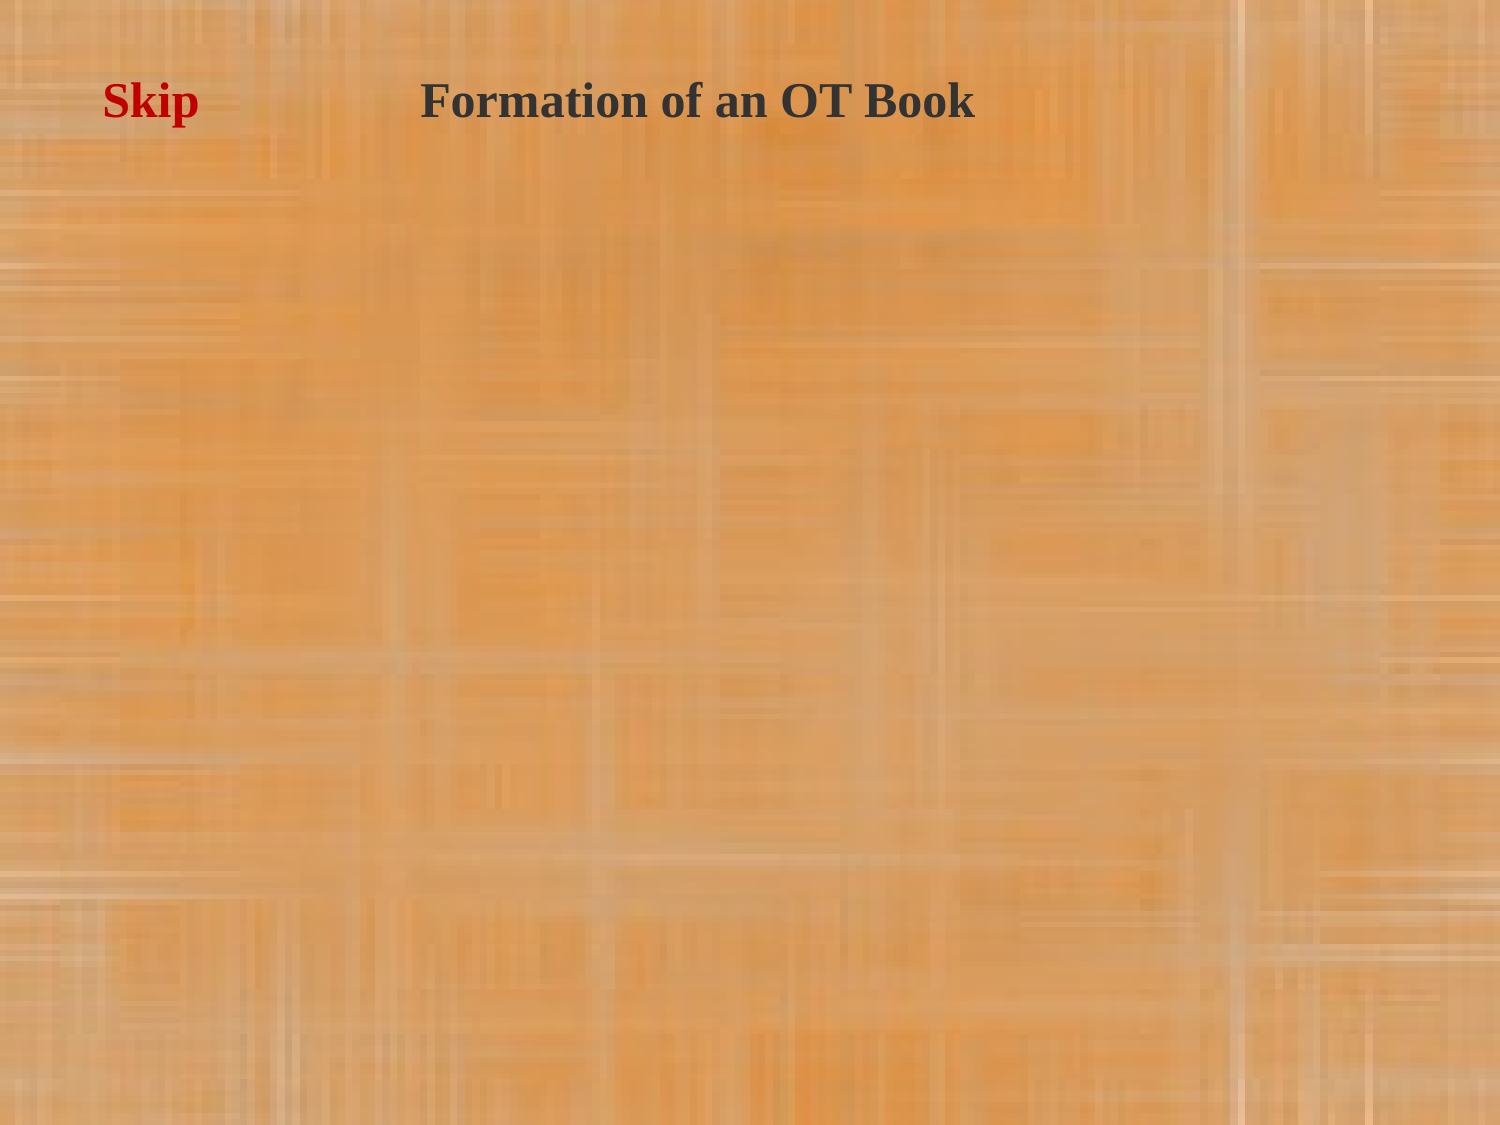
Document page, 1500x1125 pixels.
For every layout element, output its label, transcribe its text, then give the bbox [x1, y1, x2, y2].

text_box Skip Formation of an OT Book [87, 60, 1363, 196]
picture [0, 0, 1500, 1125]
